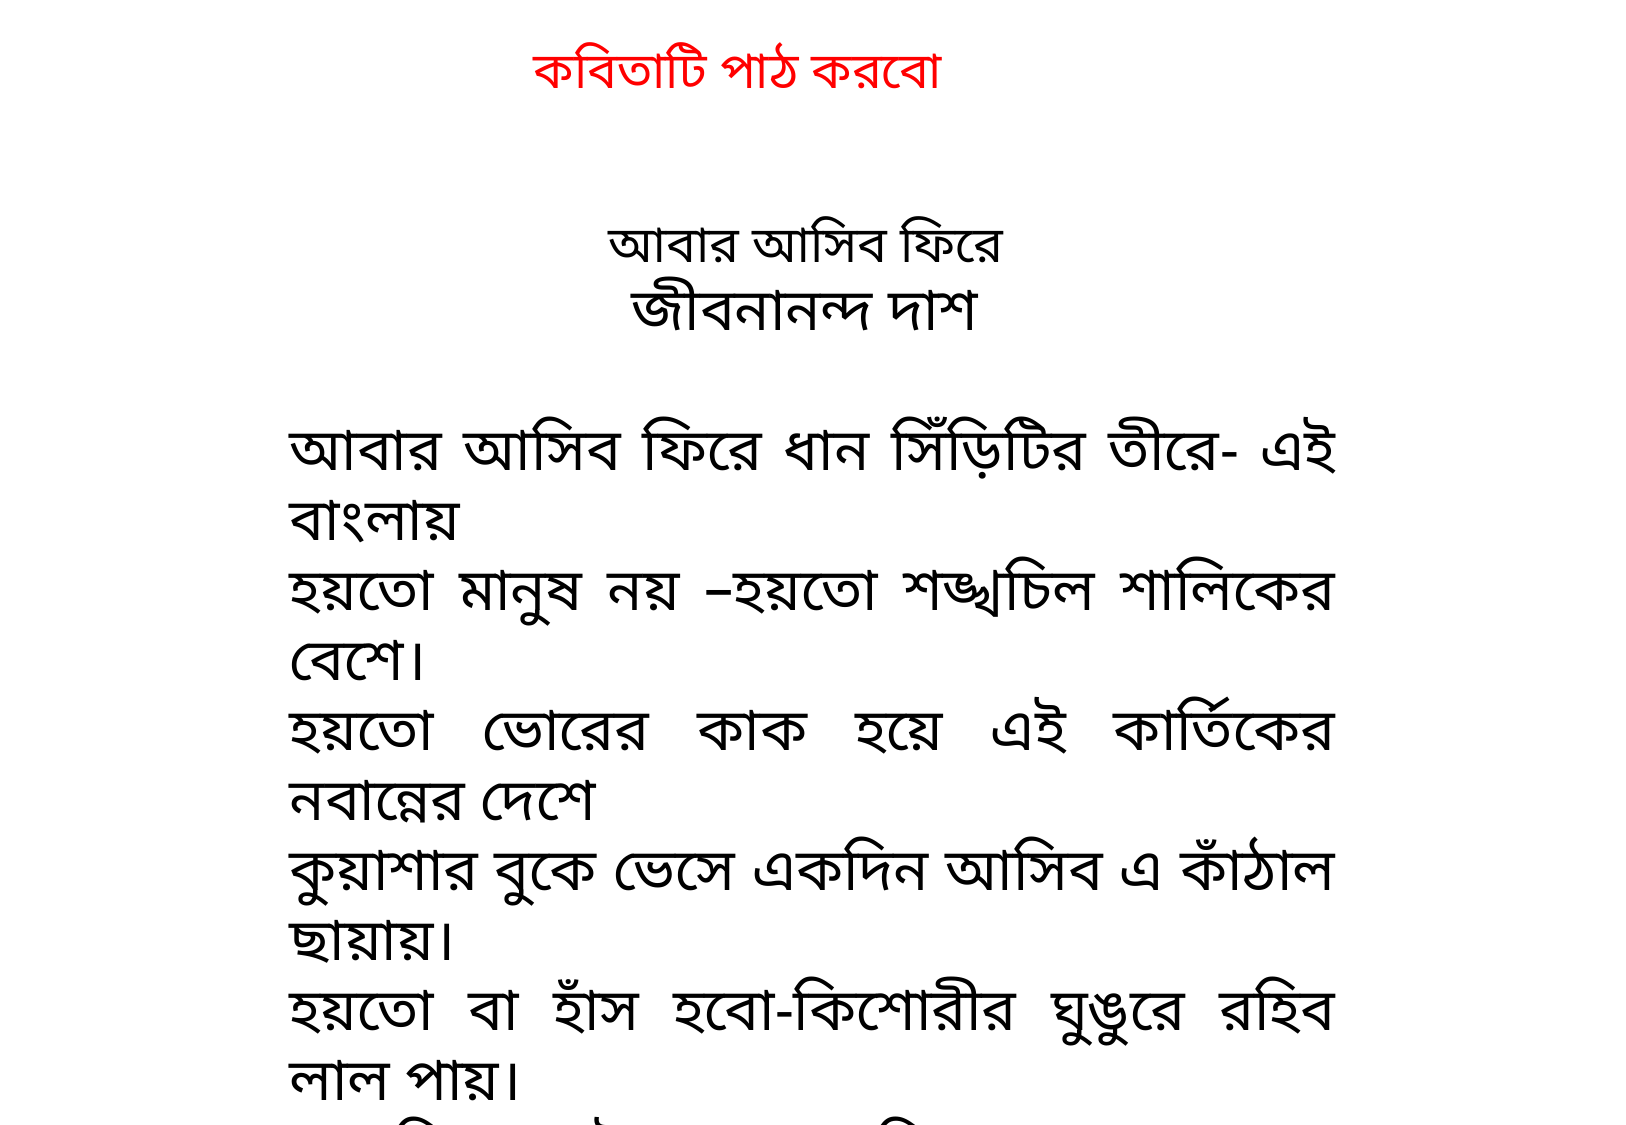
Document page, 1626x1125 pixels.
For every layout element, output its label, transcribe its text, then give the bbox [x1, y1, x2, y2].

text_box কবিতাটি পাঠ করবো [514, 31, 962, 107]
text_box আবার আসিব ফিরে জীবনানন্দ দাশ আবার আসিব ফিরে ধান সিঁড়িটির তীরে- এই বাংলায় হয়তো মানুষ নয় –হয়তো শঙ্খচিল শালিকের বেশে। হয়তো ভোরের কাক হয়ে এই কার্তিকের নবান্নের দেশে কুয়াশার বুকে ভেসে একদিন আসিব এ কাঁঠাল ছায়ায়। হয়তো বা হাঁস হবো-কিশোরীর ঘুঙুরে রহিব লাল পায়। সারাদিন কেটে যাবে কলমির গন্ধ ভরা জলে ভেসে ভেসে, আবার আসিব আমি বাংলায় নদী মাঠ খেত ভালবেসে জলাঙ্গীর ঢেউয়ে ভেজা বাংলা এ করুণ ডাঙায় ; [275, 204, 1350, 1125]
